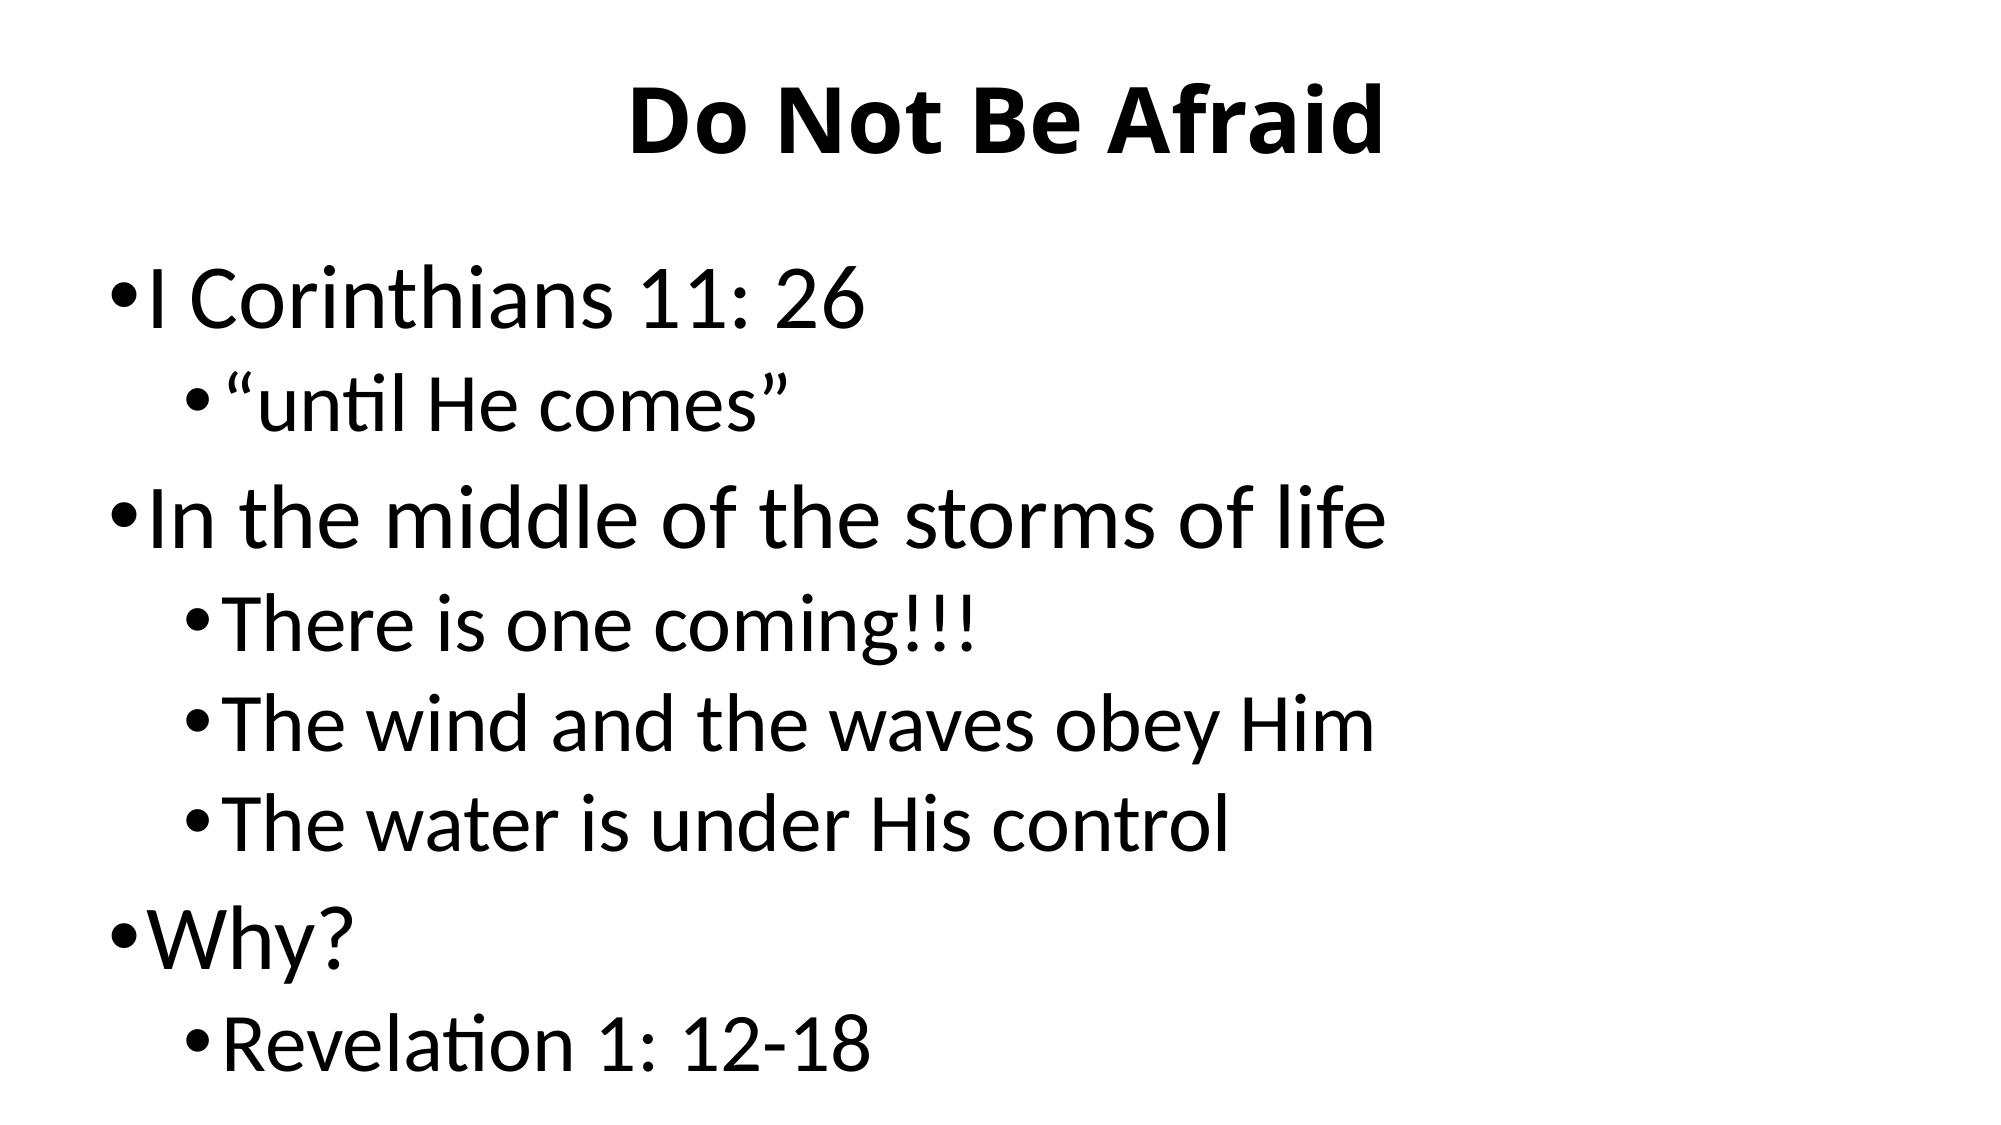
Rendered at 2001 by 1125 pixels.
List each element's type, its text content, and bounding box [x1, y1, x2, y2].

list I Corinthians 11: 26 “until He comes” In the middle of the storms of life There is one coming!!! The wind and the waves obey Him The water is under His control Why? Revelation 1: 12-18 [93, 242, 1920, 1125]
title Do Not Be Afraid [93, 41, 1920, 207]
